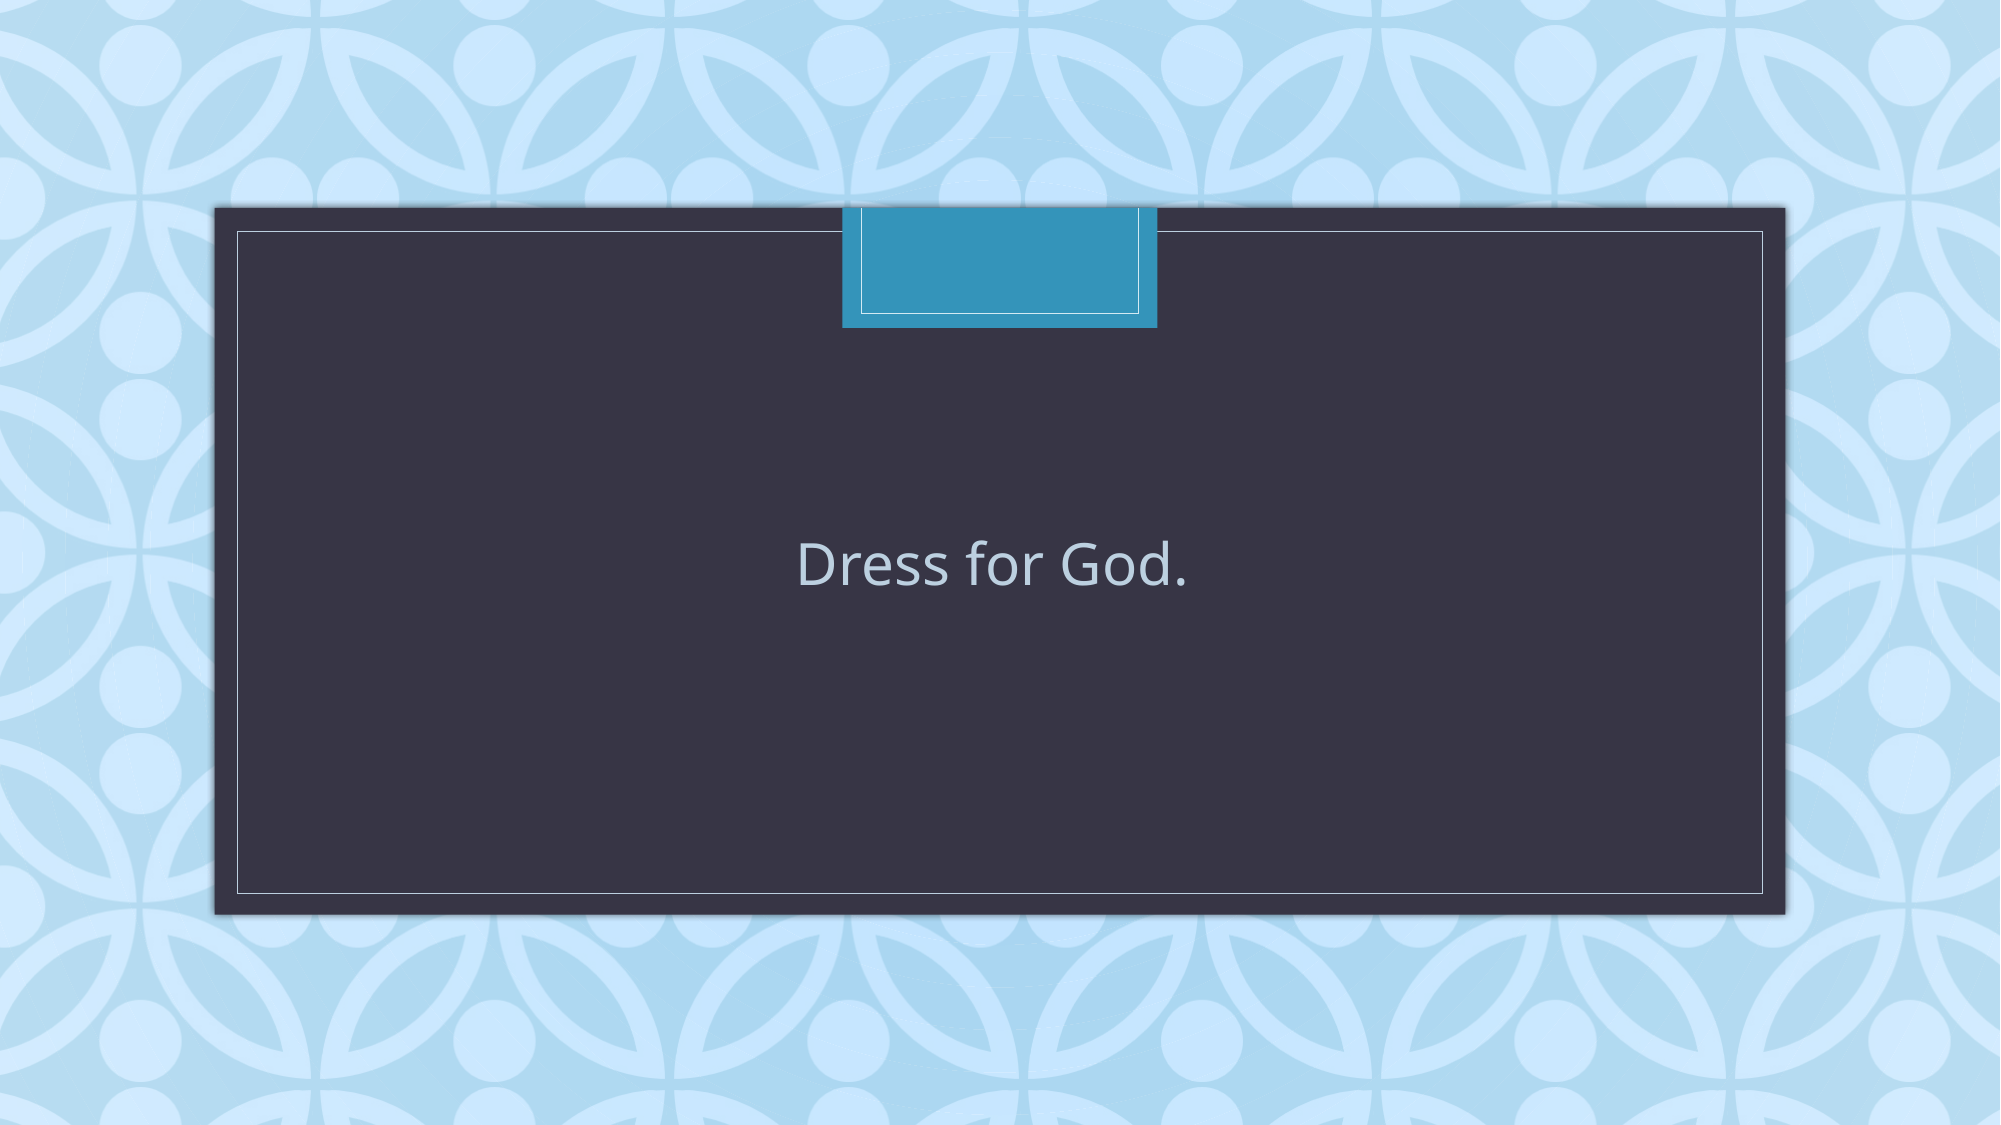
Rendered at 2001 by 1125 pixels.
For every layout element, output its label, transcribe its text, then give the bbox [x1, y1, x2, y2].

list Dress for God. [256, 360, 1744, 765]
